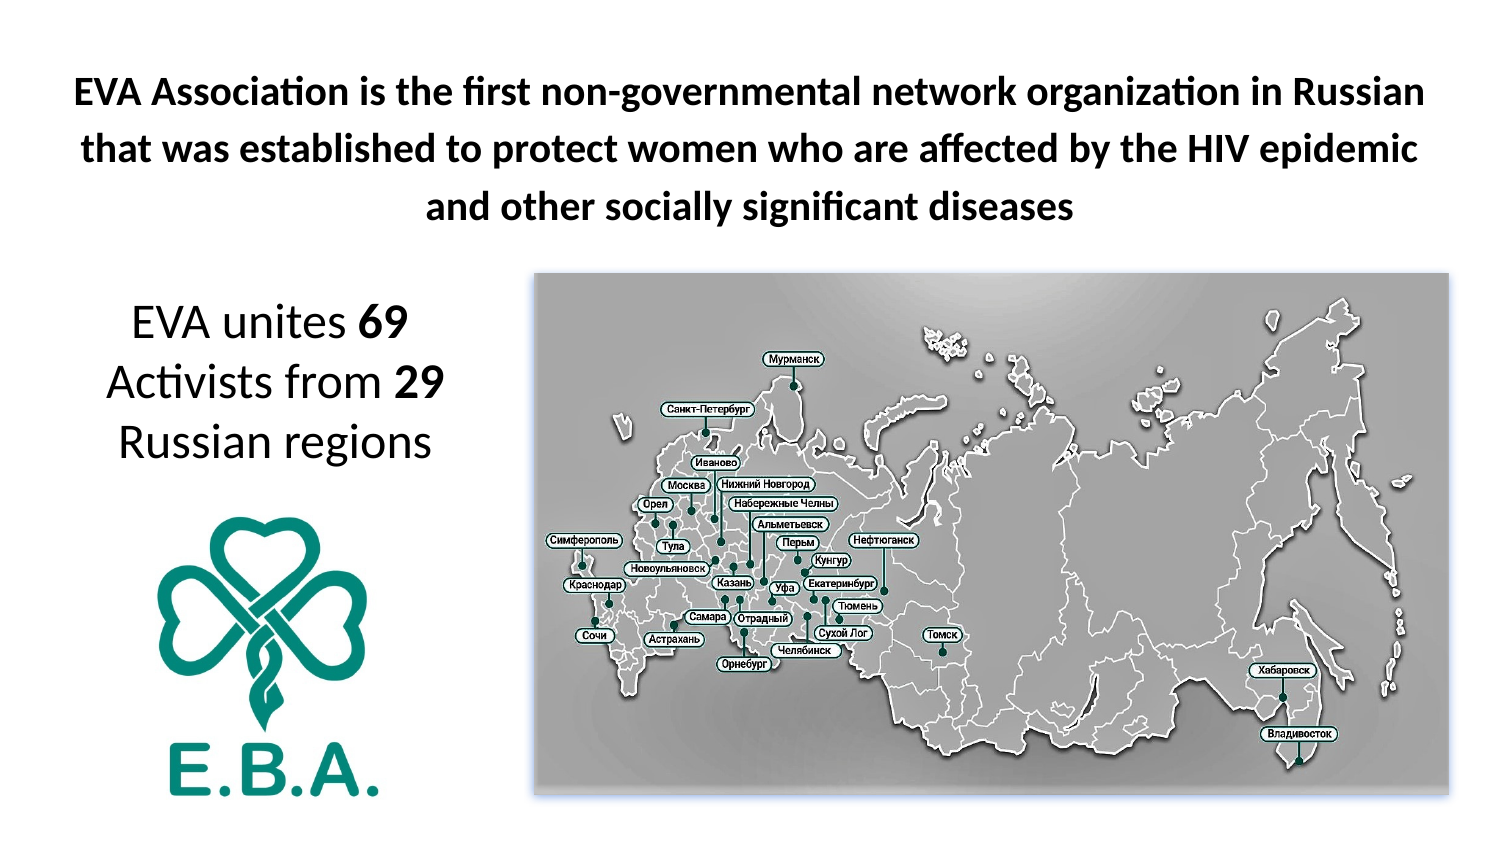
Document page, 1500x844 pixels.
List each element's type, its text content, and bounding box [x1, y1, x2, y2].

title EVA Association is the first non-governmental network organization in Russian that was established to protect women who are affected by the HIV epidemic and other socially significant diseases [51, 41, 1449, 273]
picture [533, 273, 1450, 795]
picture [38, 473, 484, 844]
list EVA unites 69 Activists from 29 Russian regions [16, 273, 528, 561]
